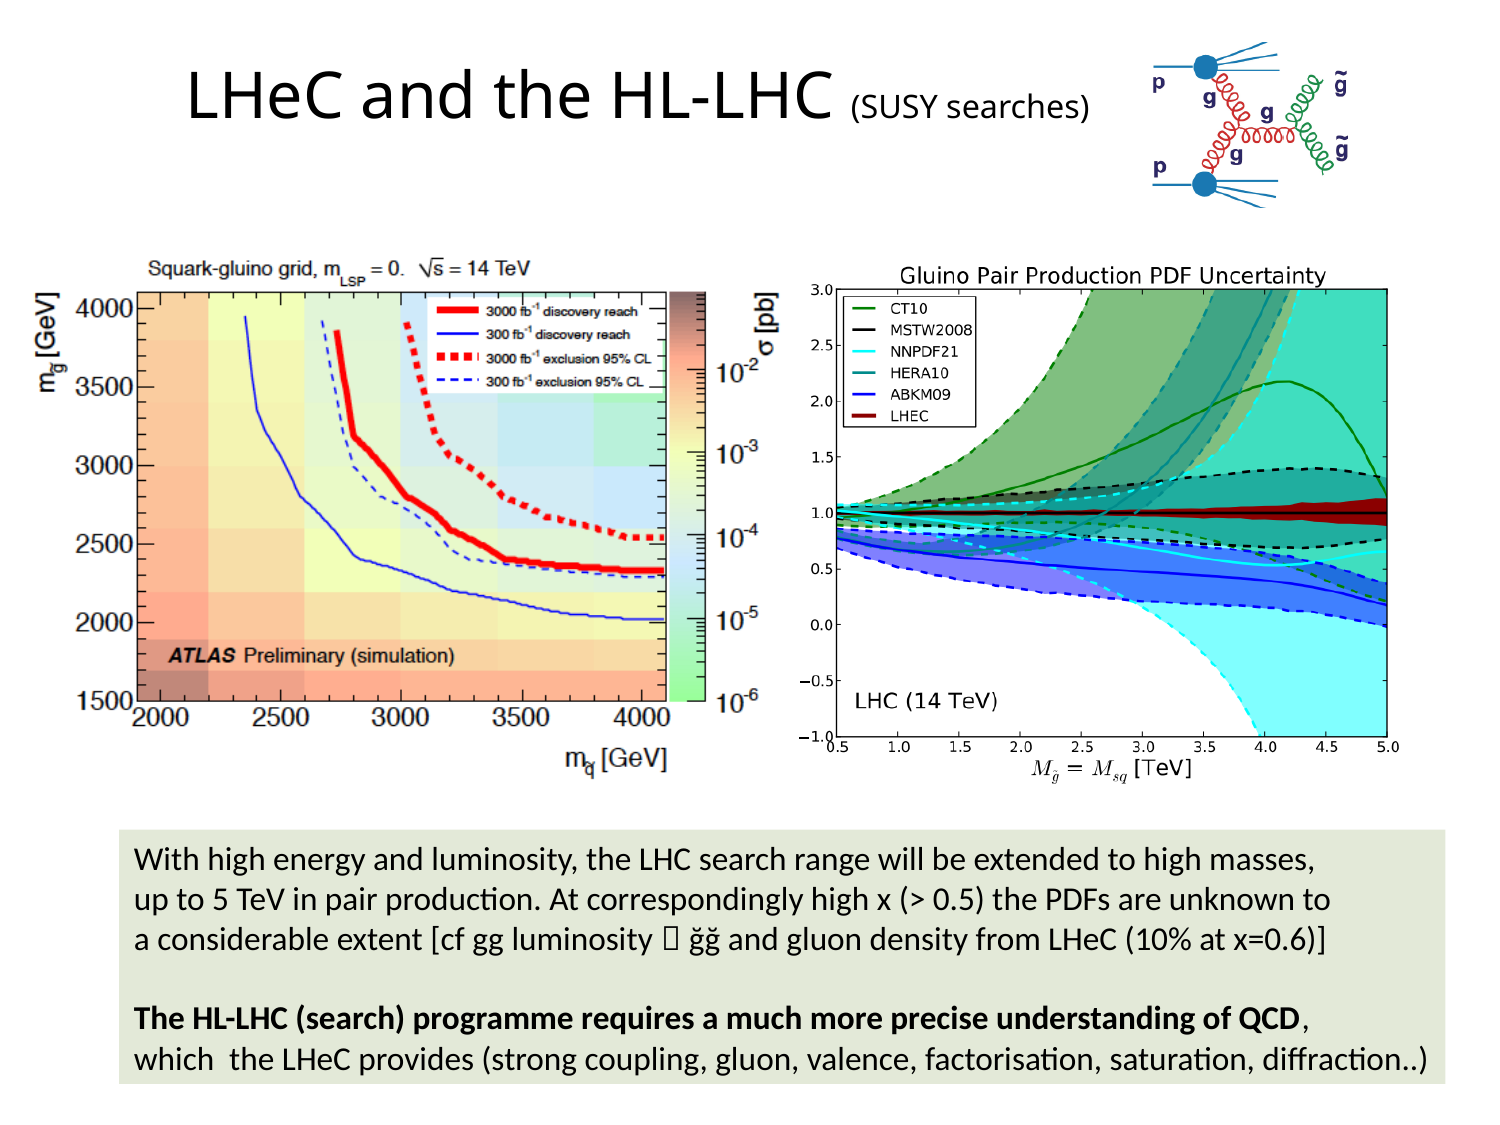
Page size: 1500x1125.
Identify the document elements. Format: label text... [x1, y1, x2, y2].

picture [1139, 42, 1358, 208]
title LHeC and the HL-LHC (SUSY searches) [61, 46, 1215, 234]
text_box With high energy and luminosity, the LHC search range will be extended to high masses, up to 5 TeV in pair production. At correspondingly high x (> 0.5) the PDFs are unknown to a considerable extent [cf gg luminosity  ğğ and gluon density from LHeC (10% at x=0.6)] The HL-LHC (search) programme requires a much more precise understanding of QCD, which the LHeC provides (strong coupling, gluon, valence, factorisation, saturation, diffraction..) [119, 829, 1446, 1084]
picture [30, 233, 1457, 790]
